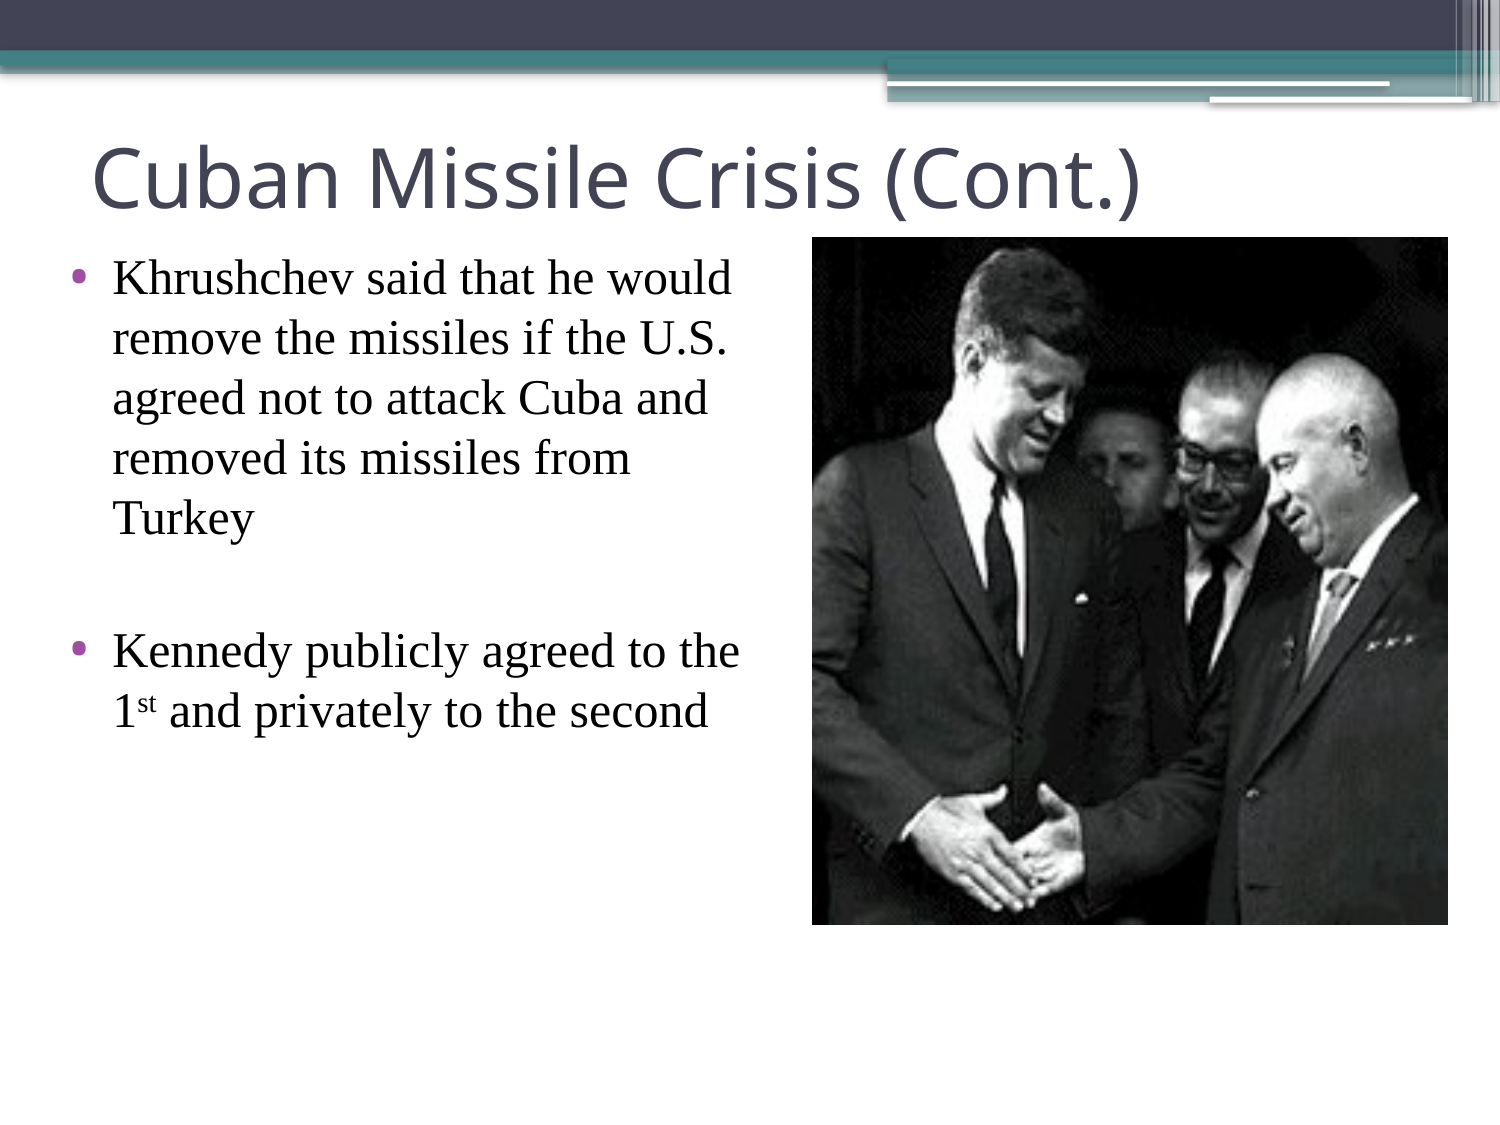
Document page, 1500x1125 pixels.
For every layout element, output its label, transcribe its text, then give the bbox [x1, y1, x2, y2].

list Khrushchev said that he would remove the missiles if the U.S. agreed not to attack Cuba and removed its missiles from Turkey Kennedy publicly agreed to the 1st and privately to the second [37, 237, 801, 1112]
picture [812, 237, 1448, 926]
title Cuban Missile Crisis (Cont.) [74, 87, 1426, 263]
